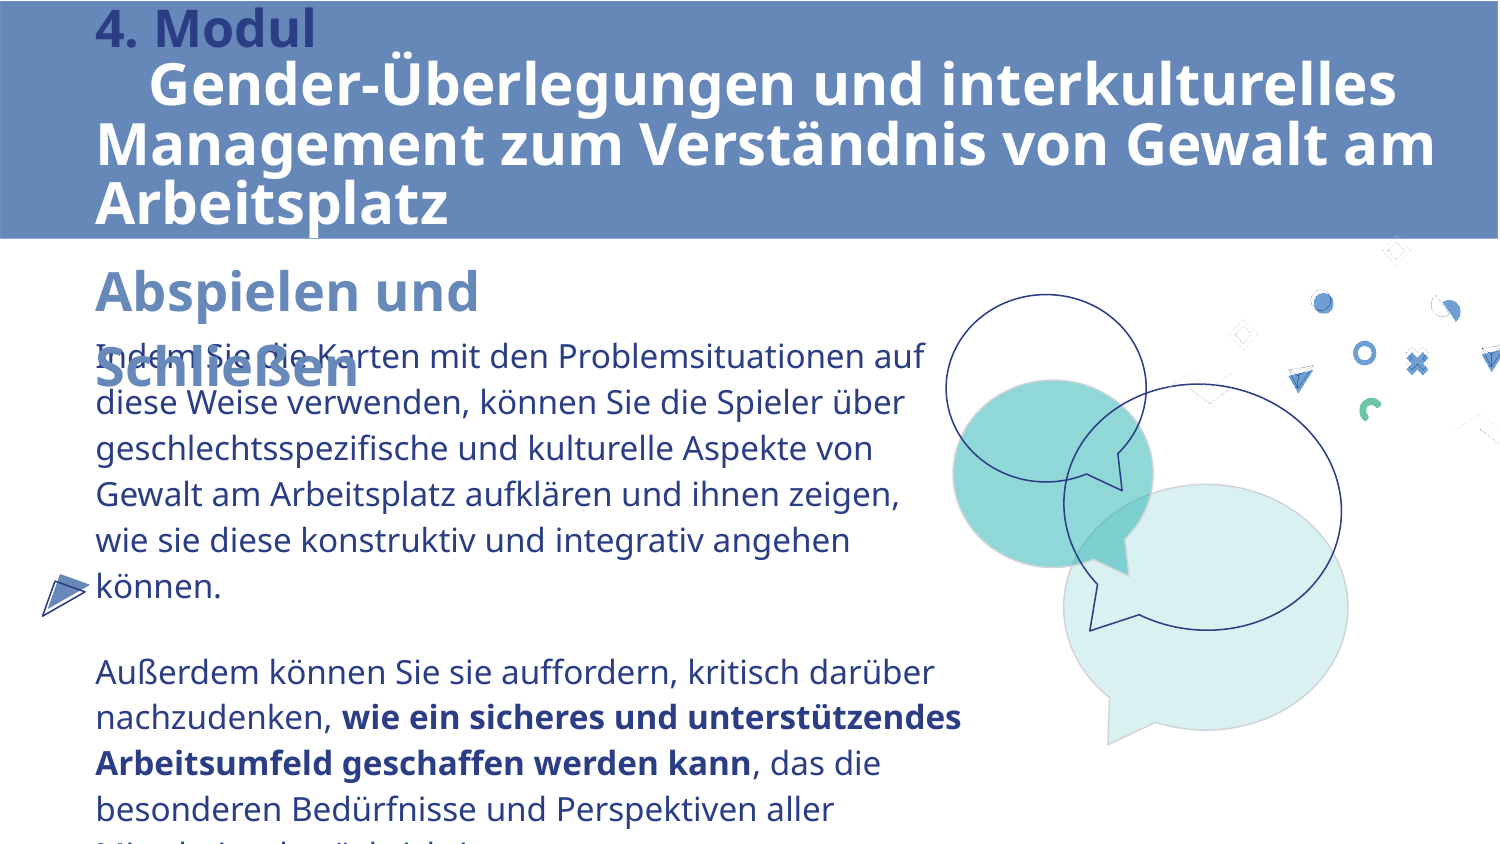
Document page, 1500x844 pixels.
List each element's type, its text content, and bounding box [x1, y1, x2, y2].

text_box [946, 294, 1147, 482]
text_box Abspielen und Schließen [80, 246, 758, 413]
text_box [1063, 554, 1348, 745]
text_box Indem Sie die Karten mit den Problemsituationen auf diese Weise verwenden, können Sie die Spieler über geschlechtsspezifische und kulturelle Aspekte von Gewalt am Arbeitsplatz aufklären und ihnen zeigen, wie sie diese konstruktiv und integrativ angehen können. Außerdem können Sie sie auffordern, kritisch darüber nachzudenken, wie ein sicheres und unterstützendes Arbeitsumfeld geschaffen werden kann, das die besonderen Bedürfnisse und Perspektiven aller Mitarbeiter berücksichtigt. [58, 314, 985, 844]
text_box [953, 438, 1081, 568]
text_box [1063, 388, 1342, 631]
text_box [42, 573, 91, 628]
picture [0, 0, 1500, 448]
